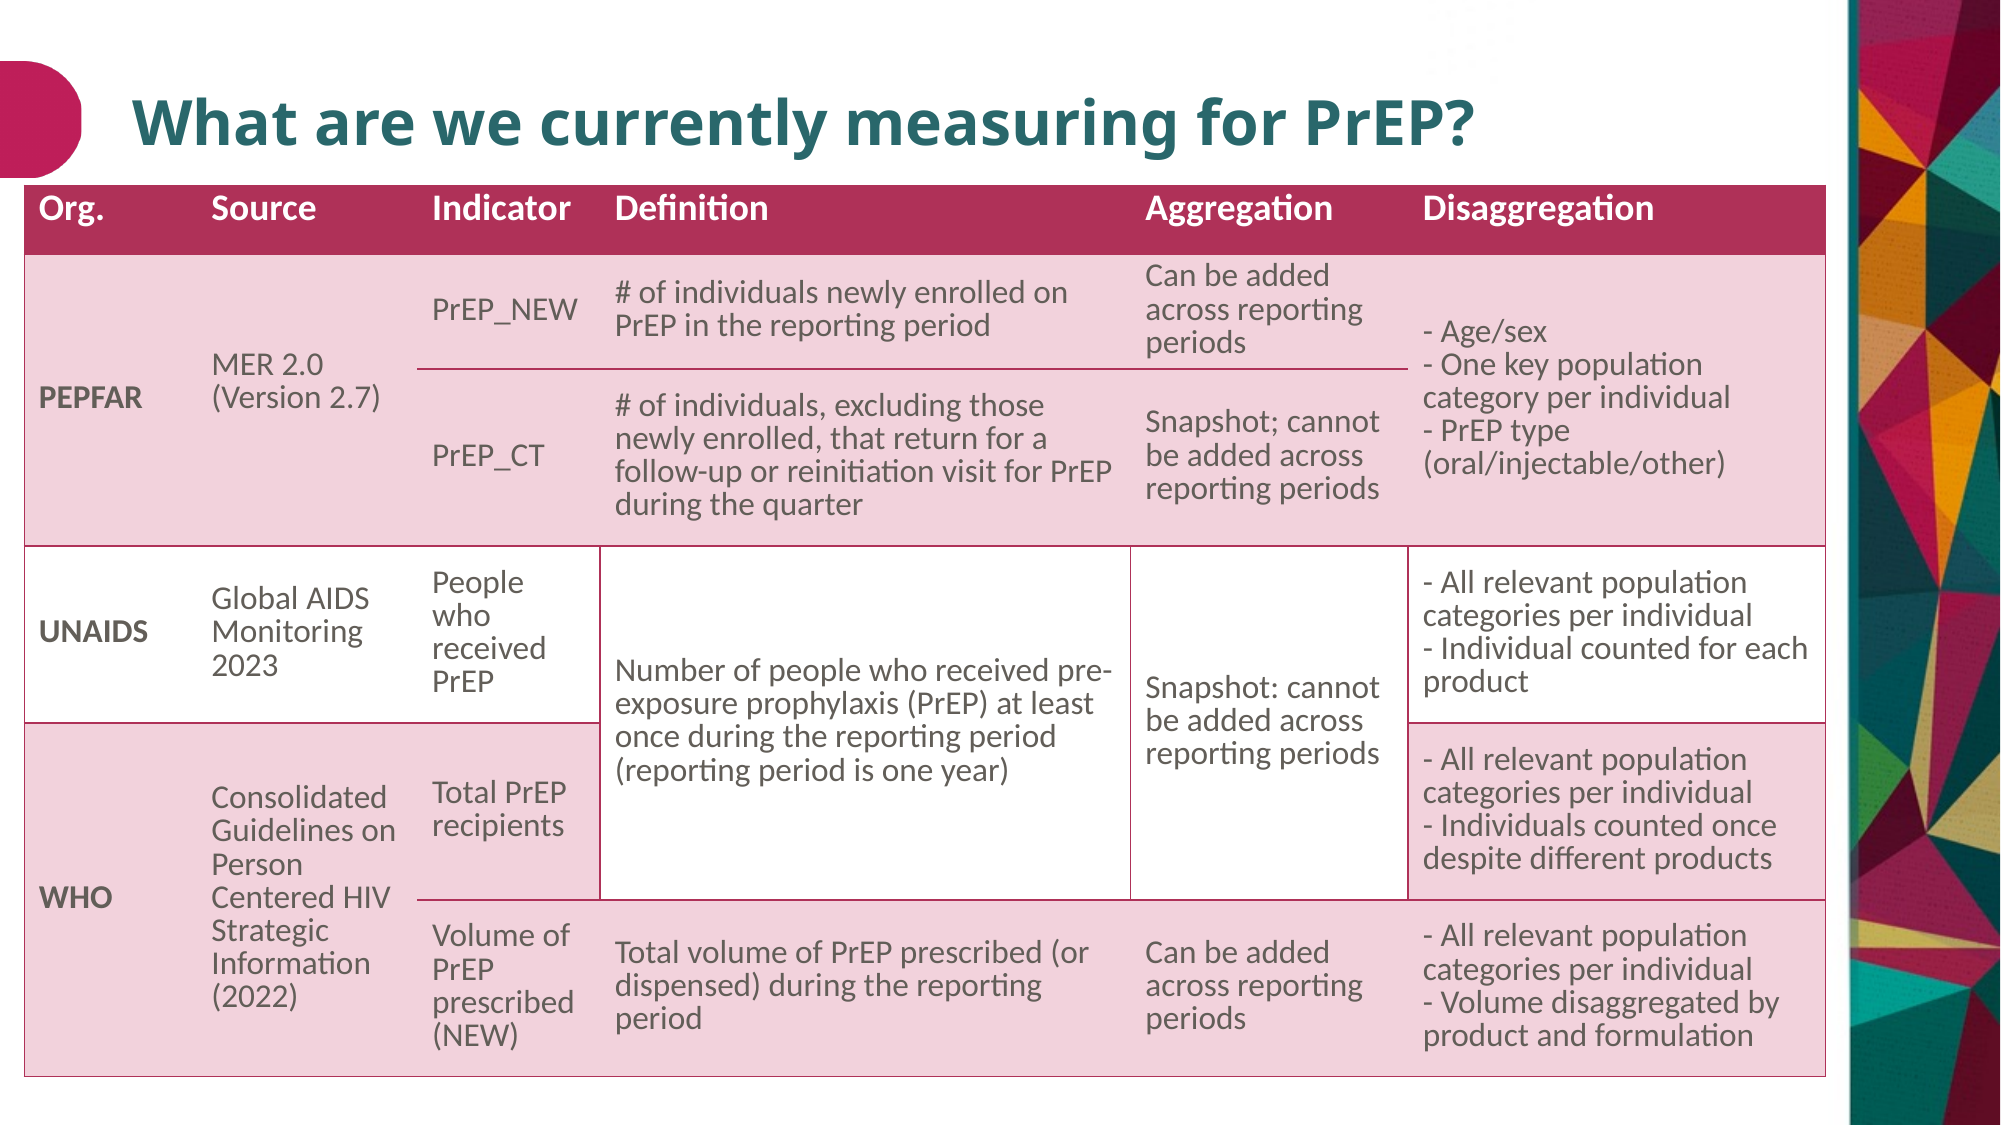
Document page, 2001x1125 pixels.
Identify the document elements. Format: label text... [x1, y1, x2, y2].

table_cell - All relevant population categories per individual - Individual counted for each product [1409, 547, 1825, 722]
table_cell MER 2.0 (Version 2.7) [196, 255, 417, 545]
table_cell Total PrEP recipients [417, 724, 599, 899]
table_cell Volume of PrEP prescribed (NEW) [417, 901, 600, 1076]
table_cell - All relevant population categories per individual - Individuals counted once despite different products [1409, 724, 1825, 899]
table_cell PrEP_NEW [417, 255, 600, 368]
picture [0, 0, 2001, 1125]
table_cell Can be added across reporting periods [1130, 901, 1408, 1076]
table_cell # of individuals, excluding those newly enrolled, that return for a follow-up or reinitiation visit for PrEP during the quarter [600, 370, 1130, 545]
table_cell - All relevant population categories per individual - Volume disaggregated by product and formulation [1408, 901, 1825, 1076]
table_cell - Age/sex - One key population category per individual - PrEP type (oral/injectable/other) [1408, 255, 1825, 545]
table_header Org. [25, 186, 196, 254]
table_cell PEPFAR [25, 255, 196, 545]
table_cell UNAIDS [25, 547, 196, 722]
table_cell Can be added across reporting periods [1130, 255, 1408, 368]
table_cell People who received PrEP [417, 547, 599, 722]
table_header Source [196, 186, 417, 254]
table_cell Snapshot: cannot be added across reporting periods [1131, 547, 1407, 899]
table_header Definition [600, 186, 1130, 254]
table_cell # of individuals newly enrolled on PrEP in the reporting period [600, 255, 1130, 368]
table_header Indicator [417, 186, 600, 254]
table_cell Global AIDS Monitoring 2023 [196, 547, 417, 722]
table_cell Snapshot; cannot be added across reporting periods [1130, 370, 1408, 545]
table_cell Consolidated Guidelines on Person Centered HIV Strategic Information (2022) [196, 724, 417, 1076]
table_cell Total volume of PrEP prescribed (or dispensed) during the reporting period [600, 901, 1130, 1076]
table_cell WHO [25, 724, 196, 1076]
table_header Aggregation [1130, 186, 1408, 254]
table_cell Number of people who received pre-exposure prophylaxis (PrEP) at least once during the reporting period (reporting period is one year) [601, 547, 1130, 899]
table_cell PrEP_CT [417, 370, 600, 545]
title What are we currently measuring for PrEP? [0, 31, 1725, 219]
table_header Disaggregation [1408, 186, 1825, 254]
